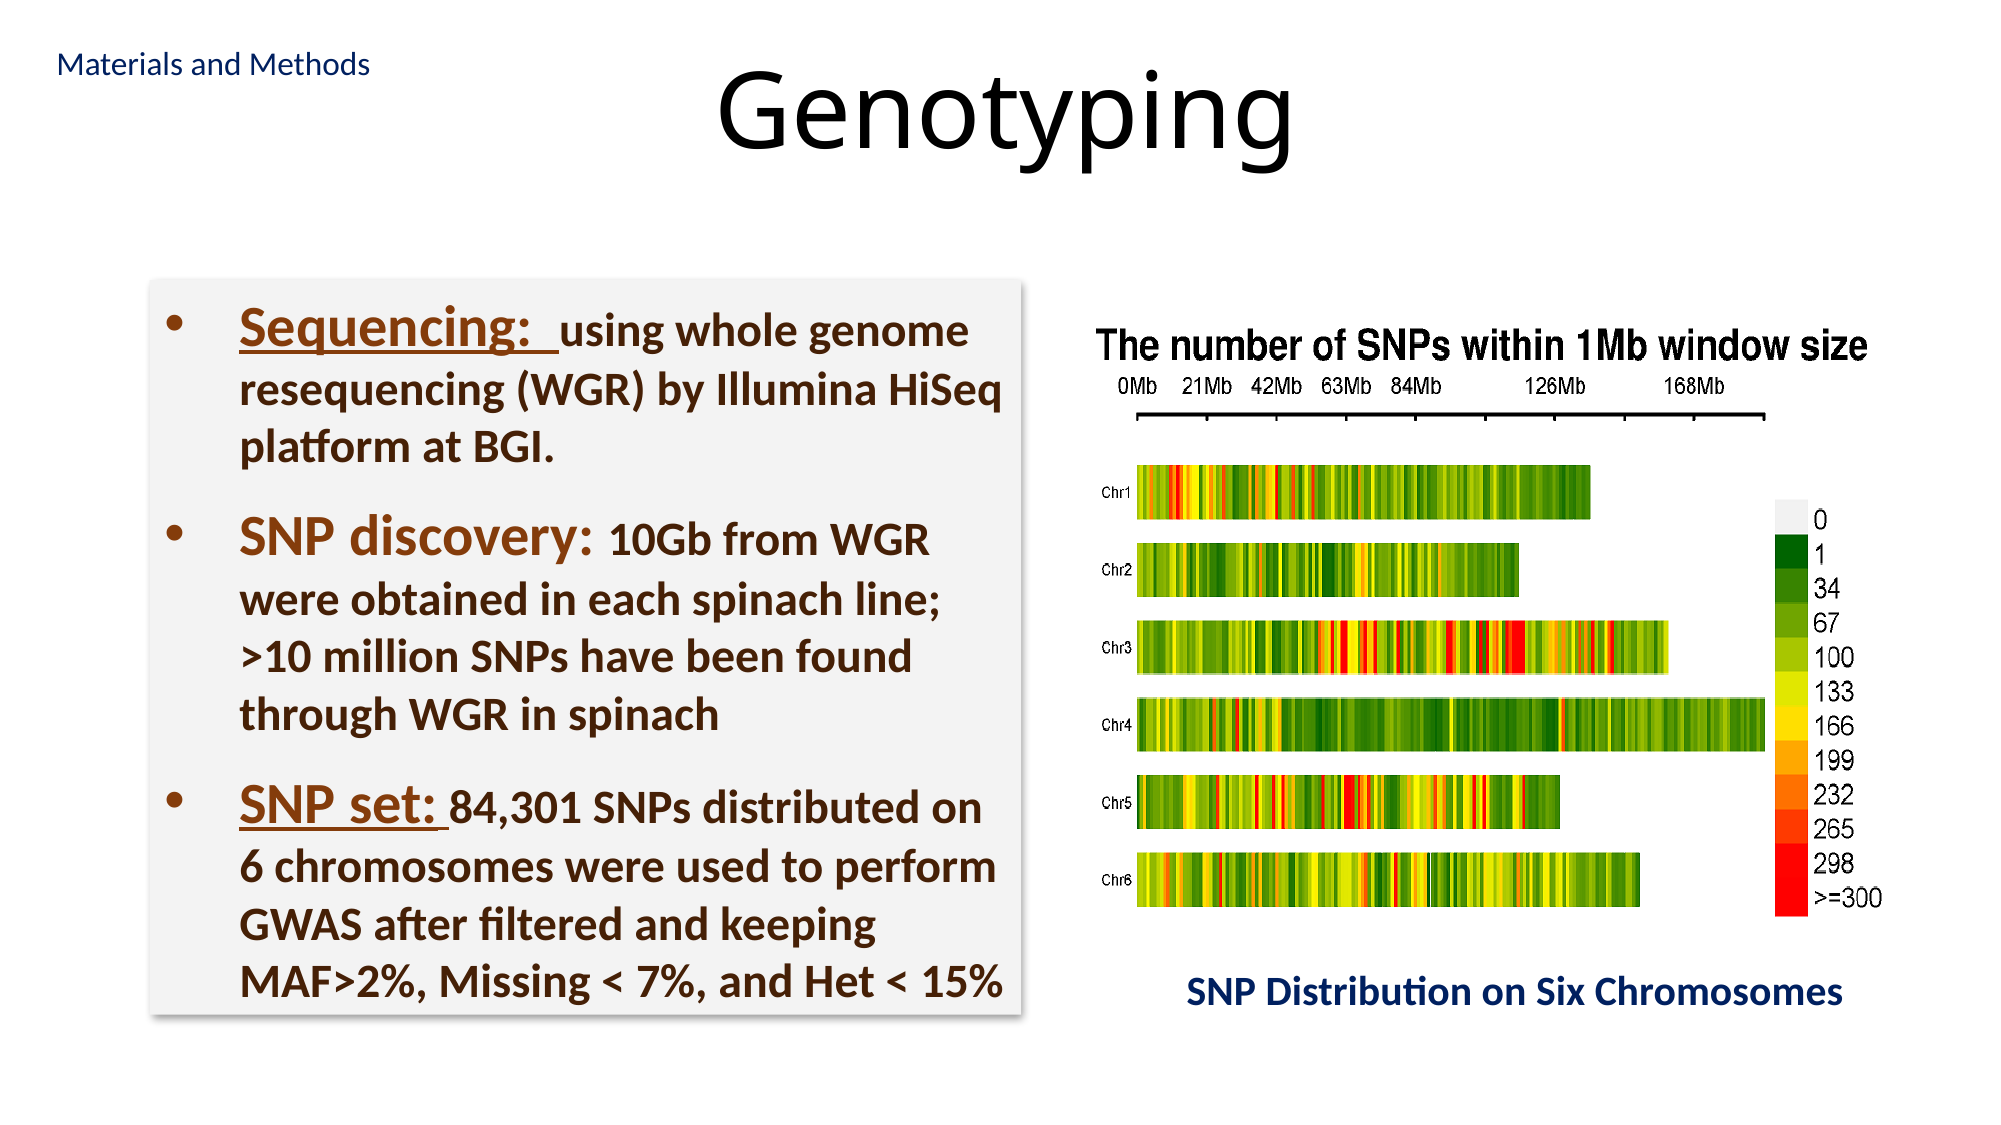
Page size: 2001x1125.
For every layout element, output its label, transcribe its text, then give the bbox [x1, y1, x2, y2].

text_box Genotyping [699, 34, 1313, 177]
text_box Materials and Methods [41, 34, 386, 90]
text_box SNP Distribution on Six Chromosomes [1171, 956, 1859, 1022]
text_box Sequencing: using whole genome resequencing (WGR) by Illumina HiSeq platform at BGI. SNP discovery: 10Gb from WGR were obtained in each spinach line; >10 million SNPs have been found through WGR in spinach SNP set: 84,301 SNPs distributed on 6 chromosomes were used to perform GWAS after filtered and keeping MAF>2%, Missing < 7%, and Het < 15% [149, 280, 1022, 1015]
picture [1081, 320, 1885, 927]
